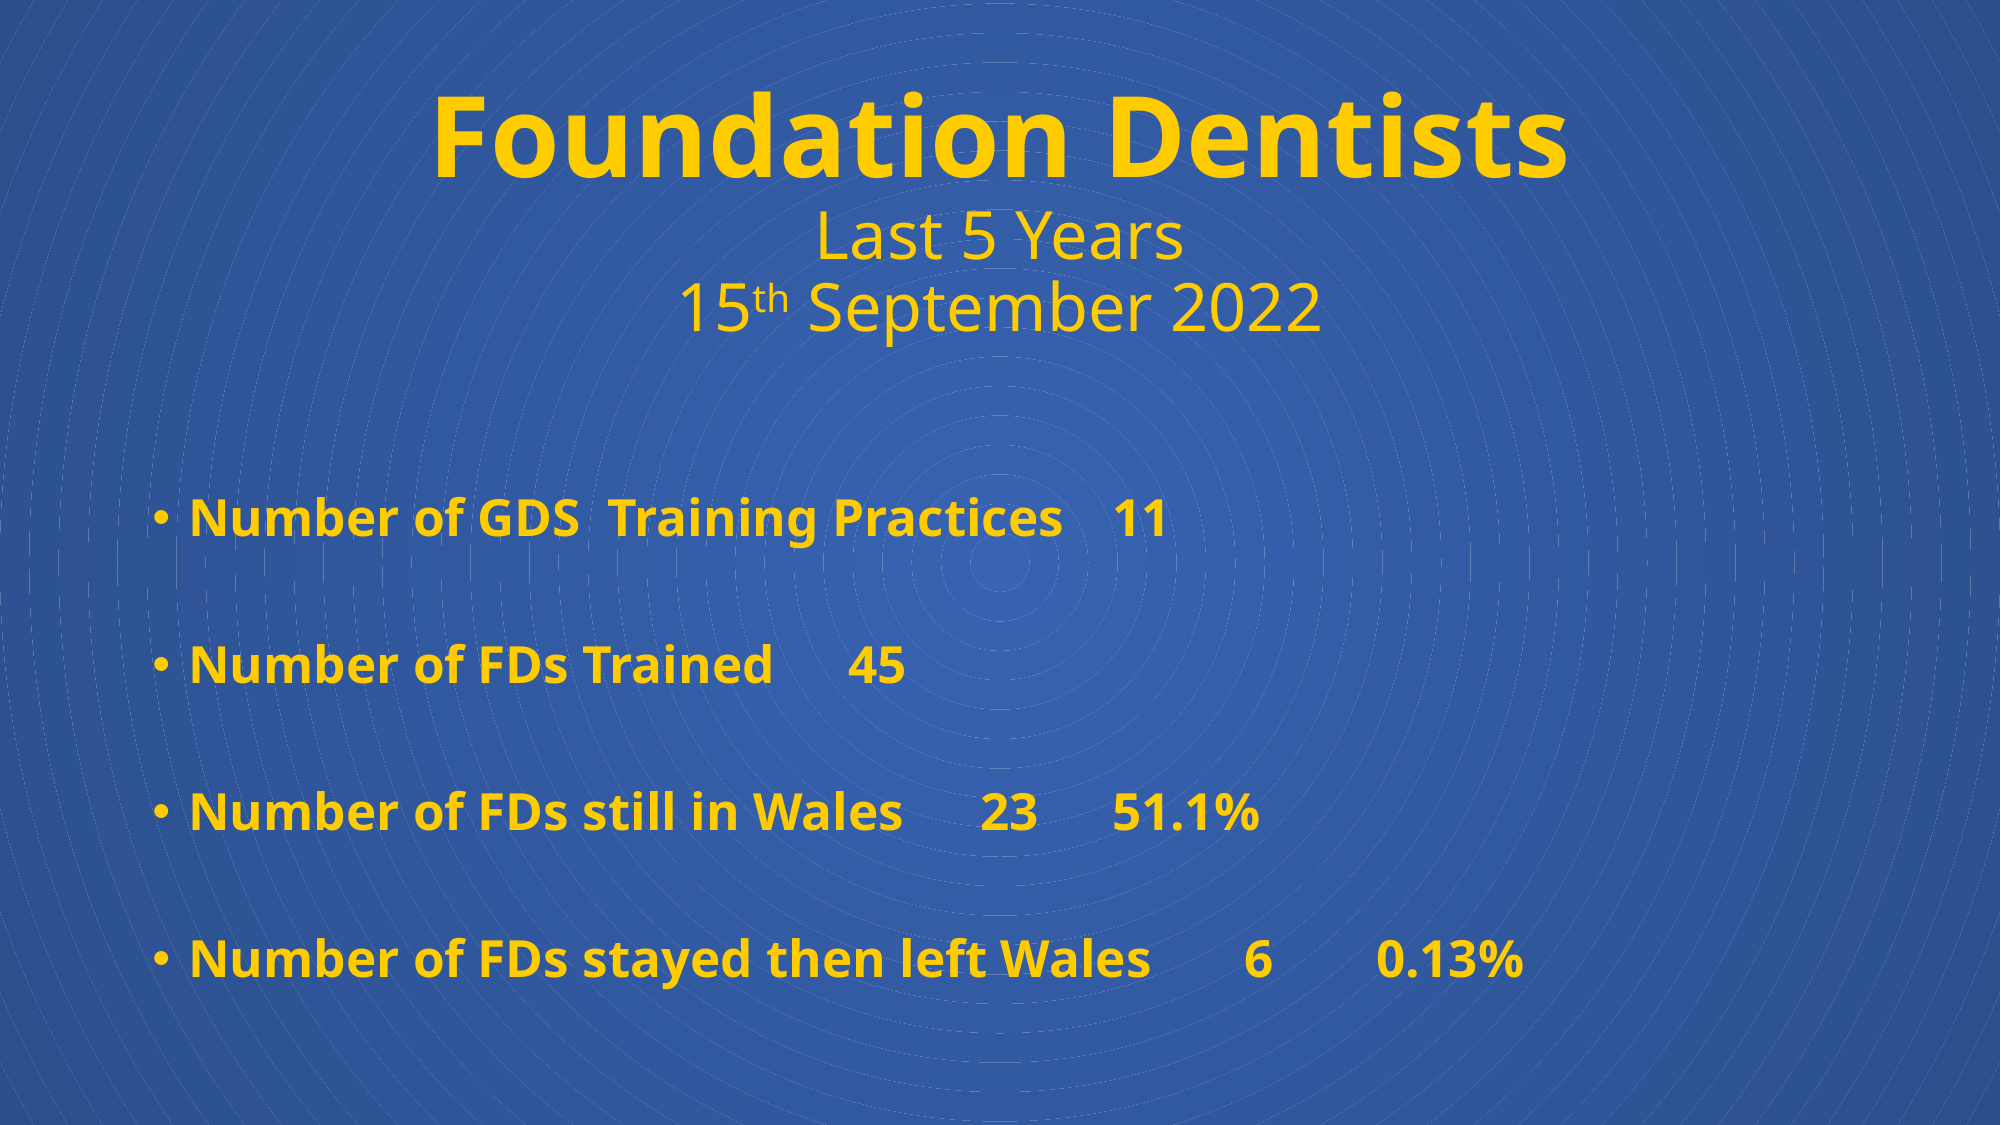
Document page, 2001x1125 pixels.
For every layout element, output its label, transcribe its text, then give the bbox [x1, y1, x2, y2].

title Foundation Dentists Last 5 Years 15th September 2022 [137, 59, 1863, 367]
list Number of GDS Training Practices 11 Number of FDs Trained 45 Number of FDs still in Wales 23 51.1% Number of FDs stayed then left Wales 6 0.13% [137, 404, 1875, 1006]
